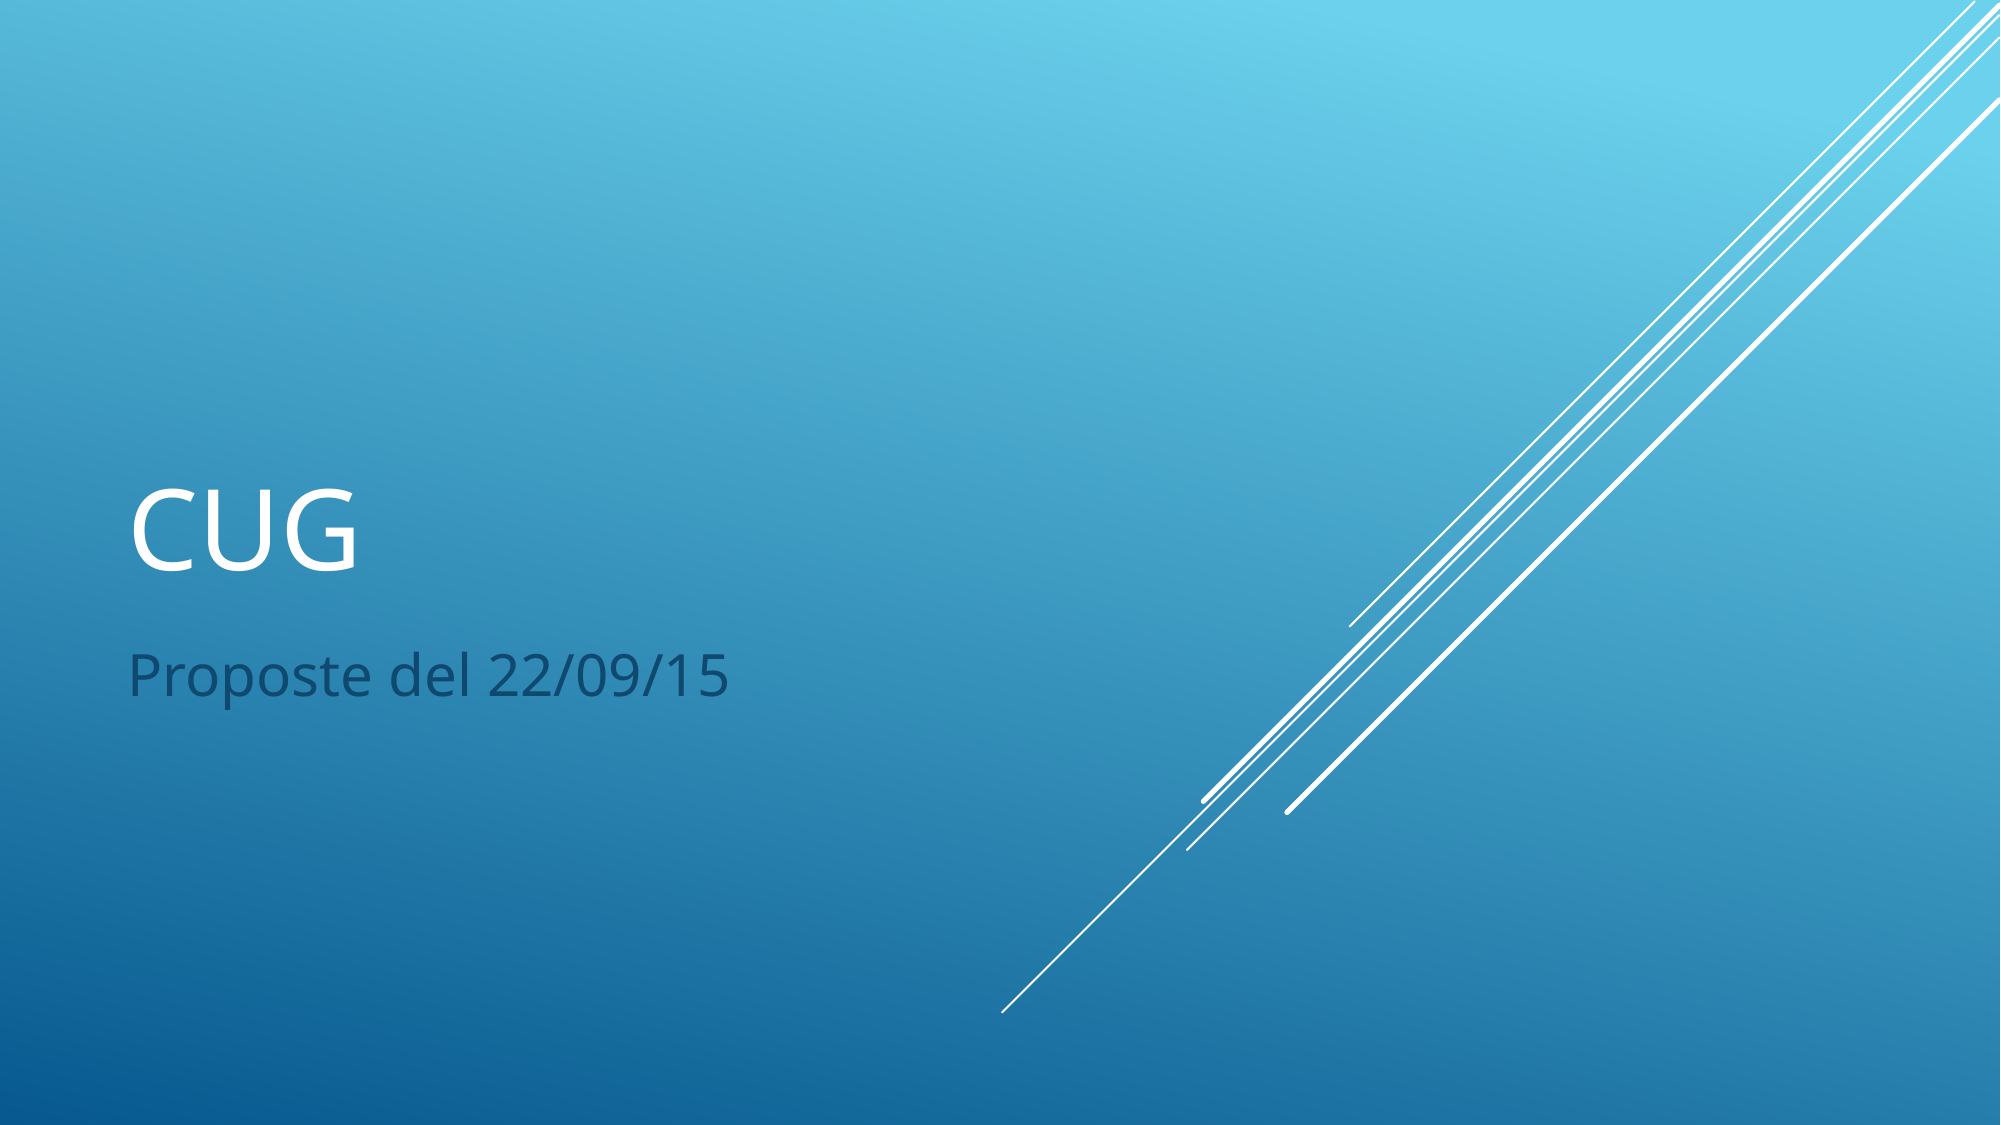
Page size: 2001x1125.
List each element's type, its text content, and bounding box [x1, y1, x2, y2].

title CUG [112, 112, 1425, 600]
subtitle Proposte del 22/09/15 [112, 630, 1163, 950]
